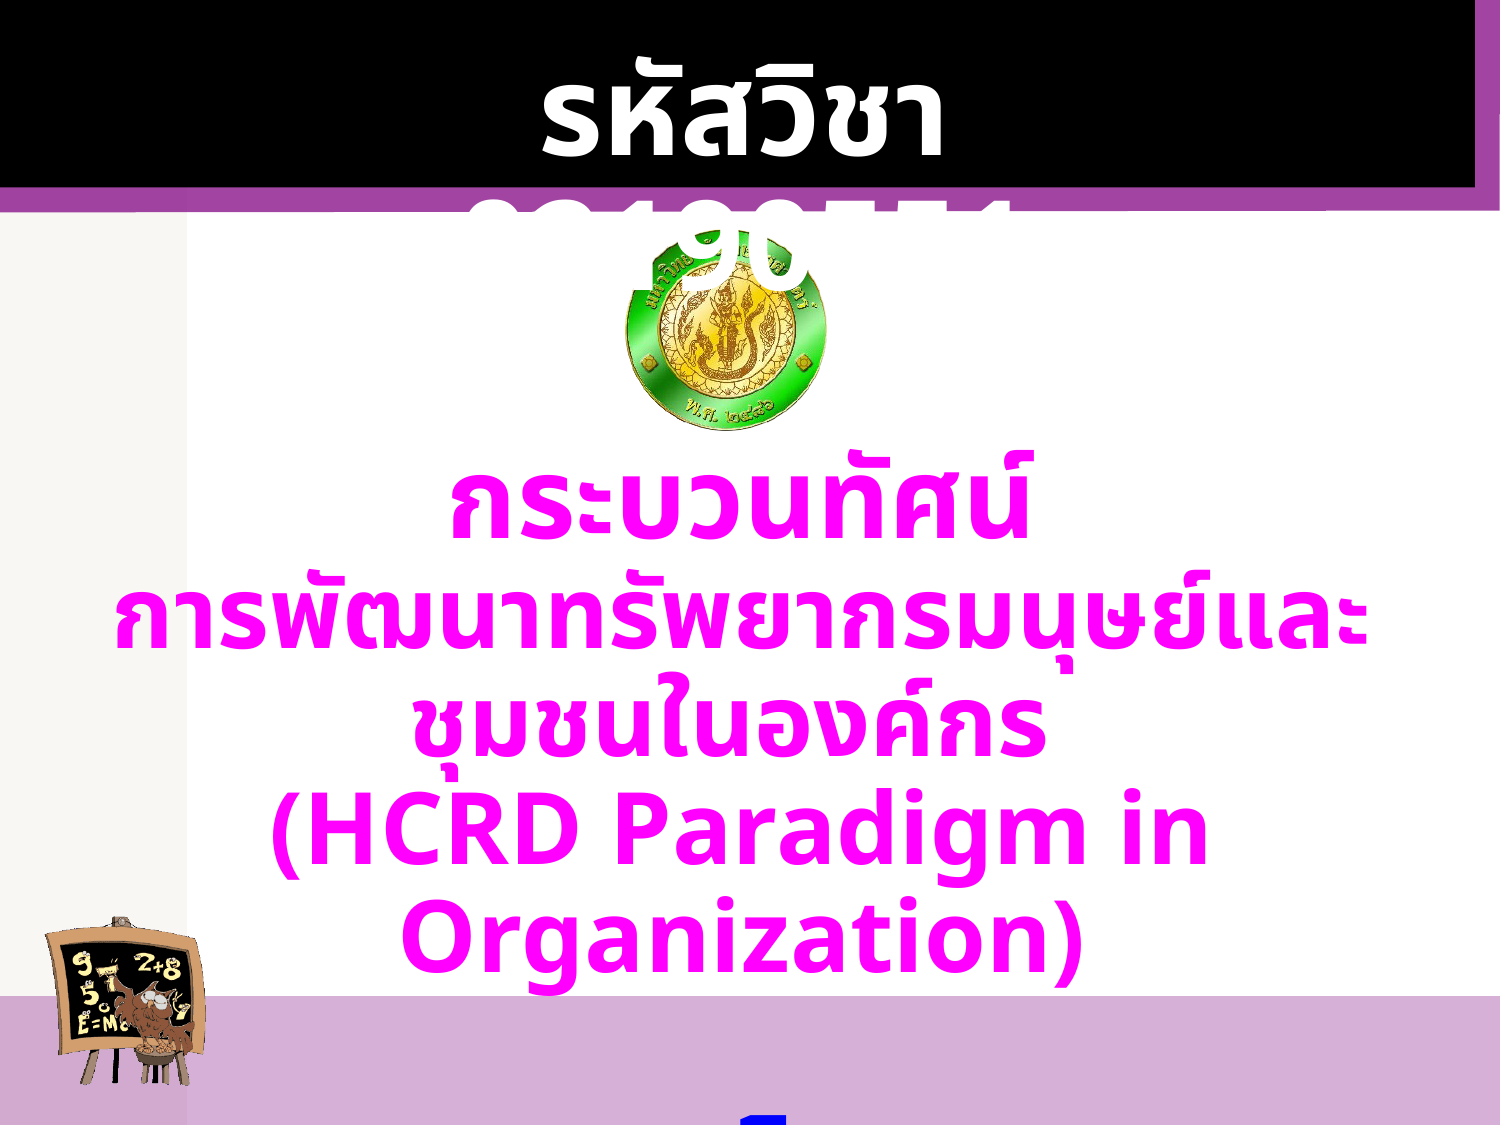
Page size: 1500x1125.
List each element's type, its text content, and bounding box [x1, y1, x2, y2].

text_box กระบวนทัศน์ การพัฒนาทรัพยากรมนุษย์และชุมชนในองค์กร (HCRD Paradigm in Organization) รศ.น.ท.ดร.สุมิตร สุวรรณ [12, 433, 1472, 1125]
picture [34, 913, 220, 1087]
picture [620, 223, 831, 434]
text_box รหัสวิชา 02190551 [246, 39, 1243, 325]
